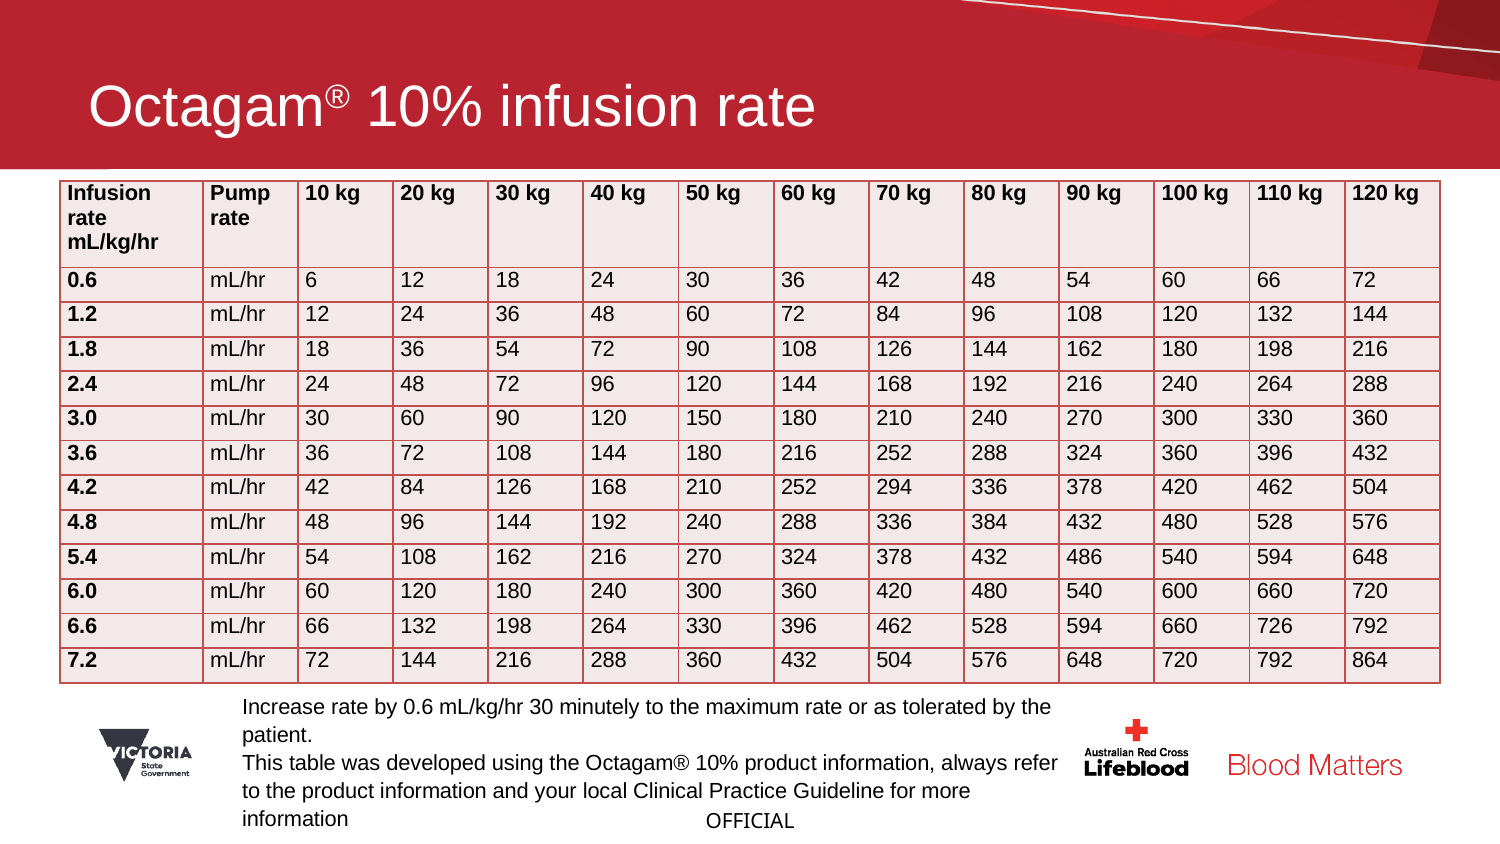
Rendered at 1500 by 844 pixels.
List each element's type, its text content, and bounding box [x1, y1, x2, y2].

table_cell 360 [1346, 407, 1439, 440]
table_cell 96 [394, 511, 487, 543]
table_cell 540 [1060, 580, 1153, 613]
table_cell 48 [965, 268, 1058, 301]
table_header 10 kg [299, 182, 392, 267]
table_header 80 kg [965, 182, 1058, 267]
table_cell 270 [679, 545, 773, 578]
table_cell 180 [775, 407, 868, 440]
table_cell 300 [1155, 407, 1249, 440]
table_cell 108 [394, 545, 487, 578]
table_cell 144 [1346, 303, 1439, 336]
table_cell 240 [965, 407, 1058, 440]
table_cell 210 [679, 476, 773, 509]
table_cell 36 [775, 268, 868, 301]
table_cell 18 [489, 268, 582, 301]
table_cell 594 [1060, 614, 1153, 647]
table_cell 18 [299, 338, 392, 370]
table_cell 378 [870, 545, 963, 578]
table_header 30 kg [489, 182, 582, 267]
table_cell mL/hr [204, 268, 297, 301]
table_cell 324 [775, 545, 868, 578]
table_cell 3.6 [61, 441, 202, 474]
table_cell 252 [870, 441, 963, 474]
table_cell 72 [775, 303, 868, 336]
table_cell 420 [1155, 476, 1249, 509]
table_cell 198 [489, 614, 582, 647]
table_cell 864 [1346, 649, 1439, 682]
table_cell 66 [299, 614, 392, 647]
table_cell mL/hr [204, 441, 297, 474]
table_cell 36 [489, 303, 582, 336]
table_cell 294 [870, 476, 963, 509]
table_cell 288 [1346, 372, 1439, 405]
table_cell 120 [1155, 303, 1249, 336]
table_cell 0.6 [61, 268, 202, 301]
table_cell 5.4 [61, 545, 202, 578]
table_cell 24 [299, 372, 392, 405]
table_cell 90 [489, 407, 582, 440]
table_cell 1.2 [61, 303, 202, 336]
table_header 60 kg [775, 182, 868, 267]
title Octagam® 10% infusion rate [88, 33, 1270, 166]
table_cell 600 [1155, 580, 1249, 613]
table_cell 240 [584, 580, 678, 613]
table_cell 324 [1060, 441, 1153, 474]
table_cell 60 [299, 580, 392, 613]
table_header Infusion rate mL/kg/hr [61, 182, 202, 267]
table_cell 432 [1060, 511, 1153, 543]
table_cell 96 [965, 303, 1058, 336]
table_cell 264 [584, 614, 678, 647]
text_box Increase rate by 0.6 mL/kg/hr 30 minutely to the maximum rate or as tolerated by the patient. This table was developed using the Octagam® 10% product information, always refer to the product information and your local Clinical Practice Guideline for more information [227, 683, 1086, 839]
table_cell 594 [1250, 545, 1344, 578]
table_cell 432 [965, 545, 1058, 578]
table_cell 720 [1155, 649, 1249, 682]
table_cell 3.0 [61, 407, 202, 440]
table_cell 528 [965, 614, 1058, 647]
table_cell 336 [870, 511, 963, 543]
table_cell 210 [870, 407, 963, 440]
table_cell 48 [584, 303, 678, 336]
table_cell 576 [1346, 511, 1439, 543]
table_cell 288 [584, 649, 678, 682]
table_cell 12 [394, 268, 487, 301]
table_cell 144 [489, 511, 582, 543]
table_cell 192 [965, 372, 1058, 405]
table_cell 486 [1060, 545, 1153, 578]
table_cell 264 [1250, 372, 1344, 405]
table_cell 540 [1155, 545, 1249, 578]
table_cell 252 [775, 476, 868, 509]
table_cell 162 [489, 545, 582, 578]
table_cell 168 [870, 372, 963, 405]
table_cell 378 [1060, 476, 1153, 509]
table_cell 648 [1346, 545, 1439, 578]
table_cell 360 [679, 649, 773, 682]
table_header 110 kg [1250, 182, 1344, 267]
table_cell 96 [584, 372, 678, 405]
table_cell 60 [394, 407, 487, 440]
table_cell 144 [965, 338, 1058, 370]
table_header 70 kg [870, 182, 963, 267]
table_cell 144 [775, 372, 868, 405]
table_header 100 kg [1155, 182, 1249, 267]
table_cell 180 [1155, 338, 1249, 370]
table_cell 396 [775, 614, 868, 647]
table_cell 24 [394, 303, 487, 336]
table_cell mL/hr [204, 580, 297, 613]
table_cell 420 [870, 580, 963, 613]
table_header 20 kg [394, 182, 487, 267]
table_cell 330 [679, 614, 773, 647]
table_cell 6.6 [61, 614, 202, 647]
table_cell 36 [299, 441, 392, 474]
table_cell mL/hr [204, 511, 297, 543]
table_cell 1.8 [61, 338, 202, 370]
table_cell 180 [489, 580, 582, 613]
table_cell 150 [679, 407, 773, 440]
table_cell 54 [489, 338, 582, 370]
table_cell 72 [394, 441, 487, 474]
table_cell 300 [679, 580, 773, 613]
table_cell 462 [1250, 476, 1344, 509]
table_cell 144 [394, 649, 487, 682]
table_cell 240 [679, 511, 773, 543]
table_cell 42 [870, 268, 963, 301]
table_cell 84 [394, 476, 487, 509]
table_cell 660 [1250, 580, 1344, 613]
table_cell 4.2 [61, 476, 202, 509]
table_cell 66 [1250, 268, 1344, 301]
table_cell 120 [679, 372, 773, 405]
table_cell 144 [584, 441, 678, 474]
table_cell 528 [1250, 511, 1344, 543]
table_cell 396 [1250, 441, 1344, 474]
table_cell 168 [584, 476, 678, 509]
table_cell 7.2 [61, 649, 202, 682]
table_cell 6 [299, 268, 392, 301]
table_cell 108 [1060, 303, 1153, 336]
table_cell mL/hr [204, 476, 297, 509]
table_cell 120 [394, 580, 487, 613]
table_cell 216 [584, 545, 678, 578]
table_cell 90 [679, 338, 773, 370]
table_cell mL/hr [204, 407, 297, 440]
table_cell 48 [394, 372, 487, 405]
table_cell 54 [299, 545, 392, 578]
table_cell 30 [299, 407, 392, 440]
picture [0, 0, 1500, 844]
table_cell mL/hr [204, 649, 297, 682]
table_cell 108 [775, 338, 868, 370]
table_cell 726 [1250, 614, 1344, 647]
table_cell 24 [584, 268, 678, 301]
table_cell 216 [1346, 338, 1439, 370]
table_cell 720 [1346, 580, 1439, 613]
table_cell 108 [489, 441, 582, 474]
table_cell 384 [965, 511, 1058, 543]
table_cell 432 [775, 649, 868, 682]
table_cell 216 [489, 649, 582, 682]
table_cell 240 [1155, 372, 1249, 405]
table_cell 162 [1060, 338, 1153, 370]
table_cell 792 [1346, 614, 1439, 647]
table_cell 132 [1250, 303, 1344, 336]
table_cell 48 [299, 511, 392, 543]
table_cell 504 [1346, 476, 1439, 509]
table_cell 360 [1155, 441, 1249, 474]
table_cell 480 [1155, 511, 1249, 543]
table_header 90 kg [1060, 182, 1153, 267]
table_cell 6.0 [61, 580, 202, 613]
table_cell mL/hr [204, 303, 297, 336]
table_cell 336 [965, 476, 1058, 509]
table_cell 36 [394, 338, 487, 370]
table_cell 288 [775, 511, 868, 543]
table_cell 72 [489, 372, 582, 405]
table_header Pump rate [204, 182, 297, 267]
table_cell 360 [775, 580, 868, 613]
table_header 50 kg [679, 182, 773, 267]
table_cell 60 [679, 303, 773, 336]
table_cell 132 [394, 614, 487, 647]
table_cell mL/hr [204, 338, 297, 370]
table_cell 216 [1060, 372, 1153, 405]
table_cell 792 [1250, 649, 1344, 682]
table_cell 576 [965, 649, 1058, 682]
table_cell 60 [1155, 268, 1249, 301]
table_cell 660 [1155, 614, 1249, 647]
table_cell mL/hr [204, 614, 297, 647]
table_cell 480 [965, 580, 1058, 613]
table_cell mL/hr [204, 372, 297, 405]
table_cell mL/hr [204, 545, 297, 578]
table_cell 126 [870, 338, 963, 370]
table_cell 12 [299, 303, 392, 336]
table_cell 126 [489, 476, 582, 509]
table_cell 84 [870, 303, 963, 336]
table_cell 42 [299, 476, 392, 509]
table_cell 192 [584, 511, 678, 543]
table_cell 180 [679, 441, 773, 474]
table_cell 54 [1060, 268, 1153, 301]
table_cell 4.8 [61, 511, 202, 543]
table_cell 330 [1250, 407, 1344, 440]
table_cell 2.4 [61, 372, 202, 405]
table_cell 270 [1060, 407, 1153, 440]
table_cell 72 [584, 338, 678, 370]
table_header 120 kg [1346, 182, 1439, 267]
table_cell 504 [870, 649, 963, 682]
table_cell 432 [1346, 441, 1439, 474]
table_cell 288 [965, 441, 1058, 474]
table_cell 72 [1346, 268, 1439, 301]
table_cell 648 [1060, 649, 1153, 682]
table_cell 30 [679, 268, 773, 301]
table_cell 72 [299, 649, 392, 682]
table_cell 120 [584, 407, 678, 440]
table_cell 216 [775, 441, 868, 474]
table_cell 198 [1250, 338, 1344, 370]
table_header 40 kg [584, 182, 678, 267]
table_cell 462 [870, 614, 963, 647]
